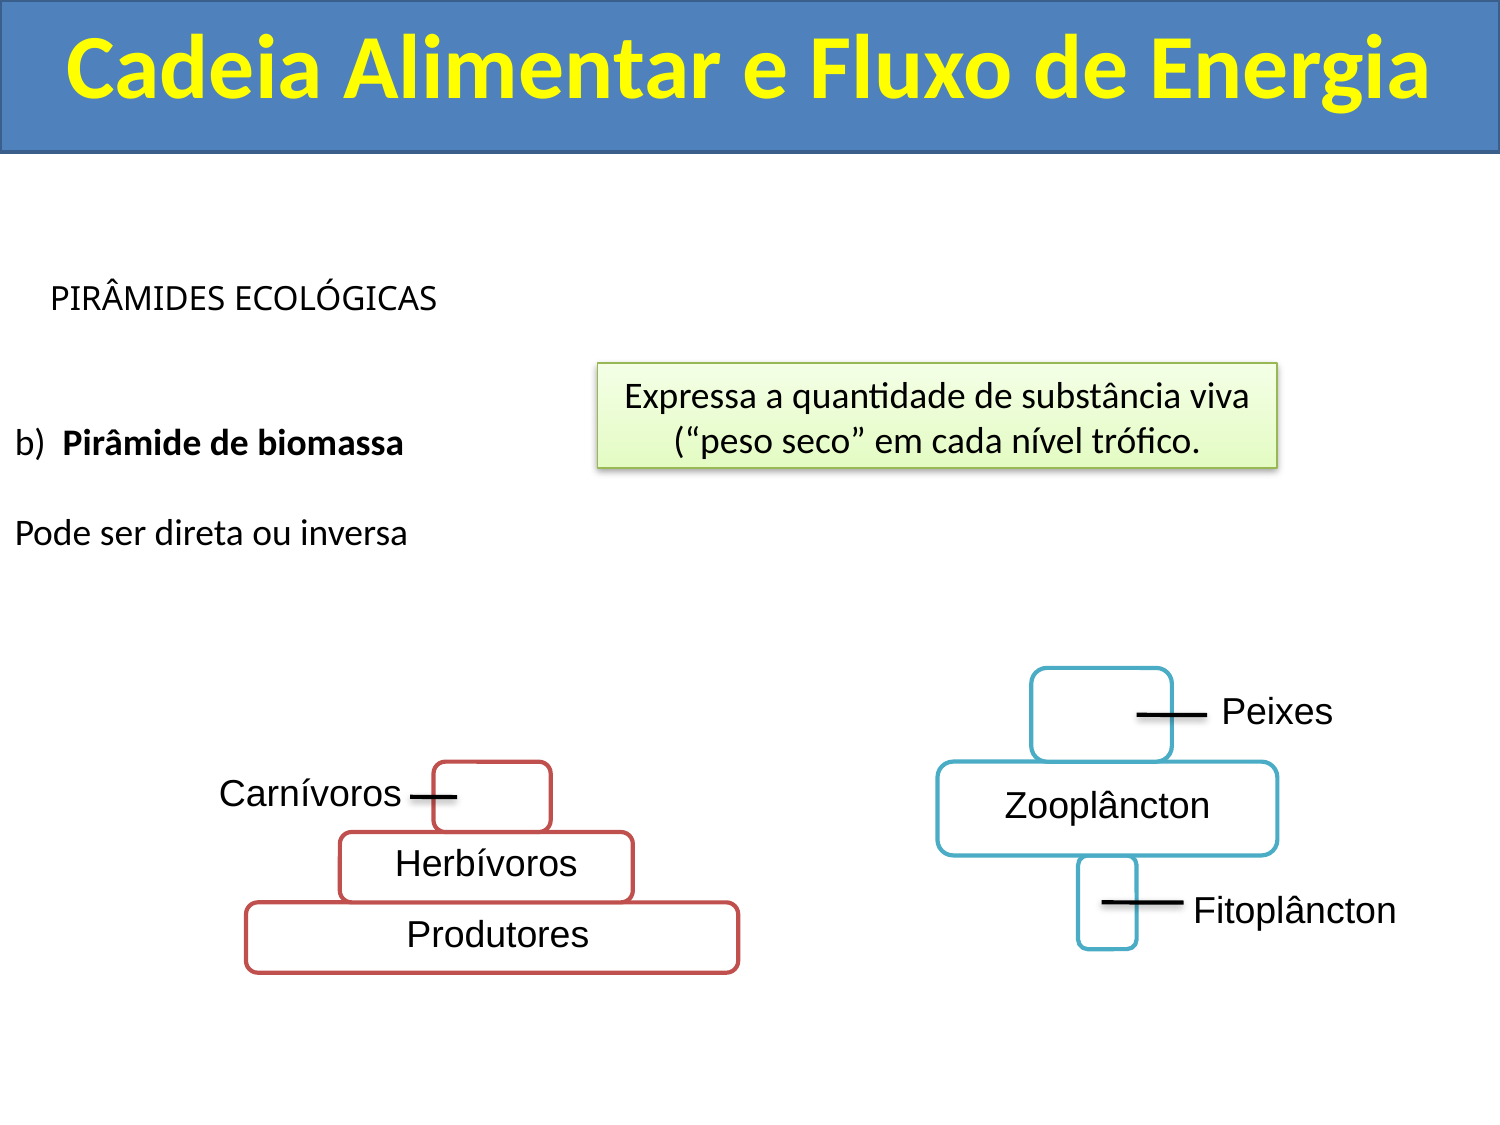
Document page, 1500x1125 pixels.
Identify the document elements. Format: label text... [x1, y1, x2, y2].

text_box [431, 759, 553, 831]
text_box [935, 759, 1280, 858]
text_box Peixes [1183, 679, 1372, 740]
text_box PIRÂMIDES ECOLÓGICAS [35, 269, 636, 325]
text_box Produtores [292, 902, 704, 963]
text_box Cadeia Alimentar e Fluxo de Energia [0, 0, 1500, 235]
text_box Carnívoros [187, 761, 434, 822]
text_box [1029, 665, 1174, 764]
text_box Zooplâncton [984, 773, 1231, 834]
text_box Herbívoros [316, 831, 657, 892]
text_box [243, 900, 741, 975]
text_box [1075, 858, 1139, 952]
text_box [337, 892, 635, 902]
text_box [0, 235, 1430, 551]
text_box b) Pirâmide de biomassa Pode ser direta ou inversa [0, 410, 457, 560]
text_box Fitoplâncton [1171, 878, 1418, 939]
text_box Expressa a quantidade de substância viva (“peso seco” em cada nível trófico. [597, 362, 1278, 469]
